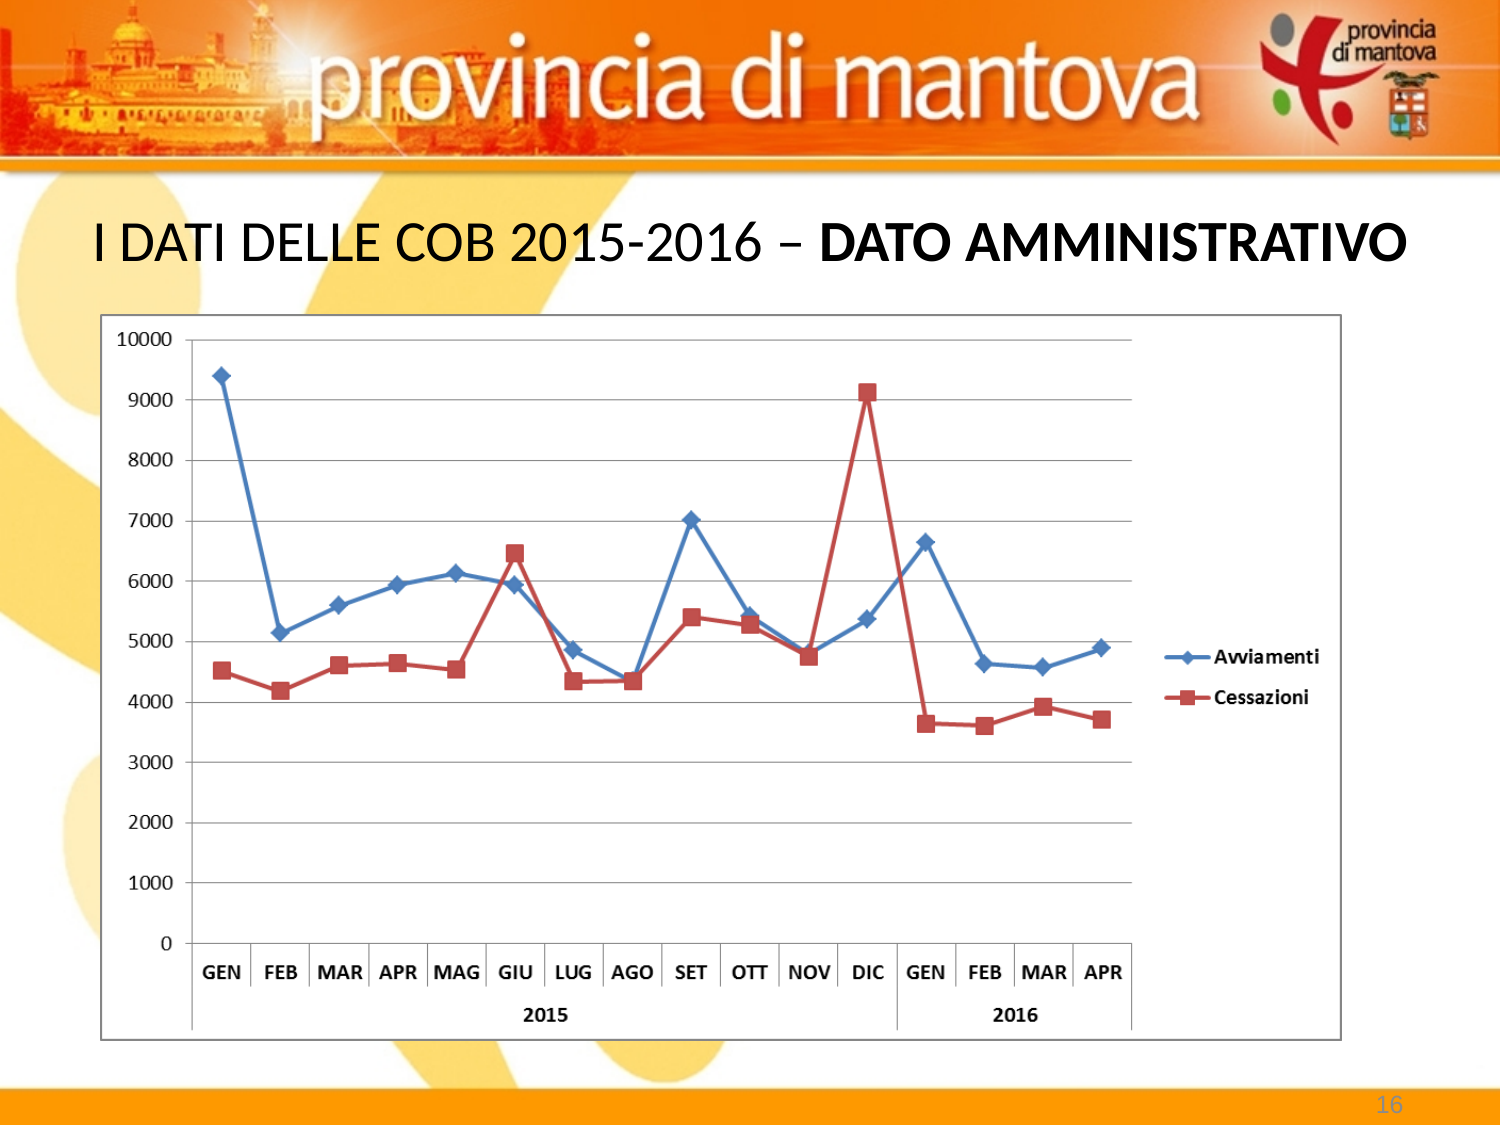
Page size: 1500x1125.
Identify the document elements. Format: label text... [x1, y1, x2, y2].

picture [0, 0, 1500, 1125]
slide_number 16 [1234, 1082, 1419, 1125]
title I DATI DELLE COB 2015-2016 – DATO AMMINISTRATIVO [75, 184, 1425, 291]
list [100, 314, 1342, 1041]
